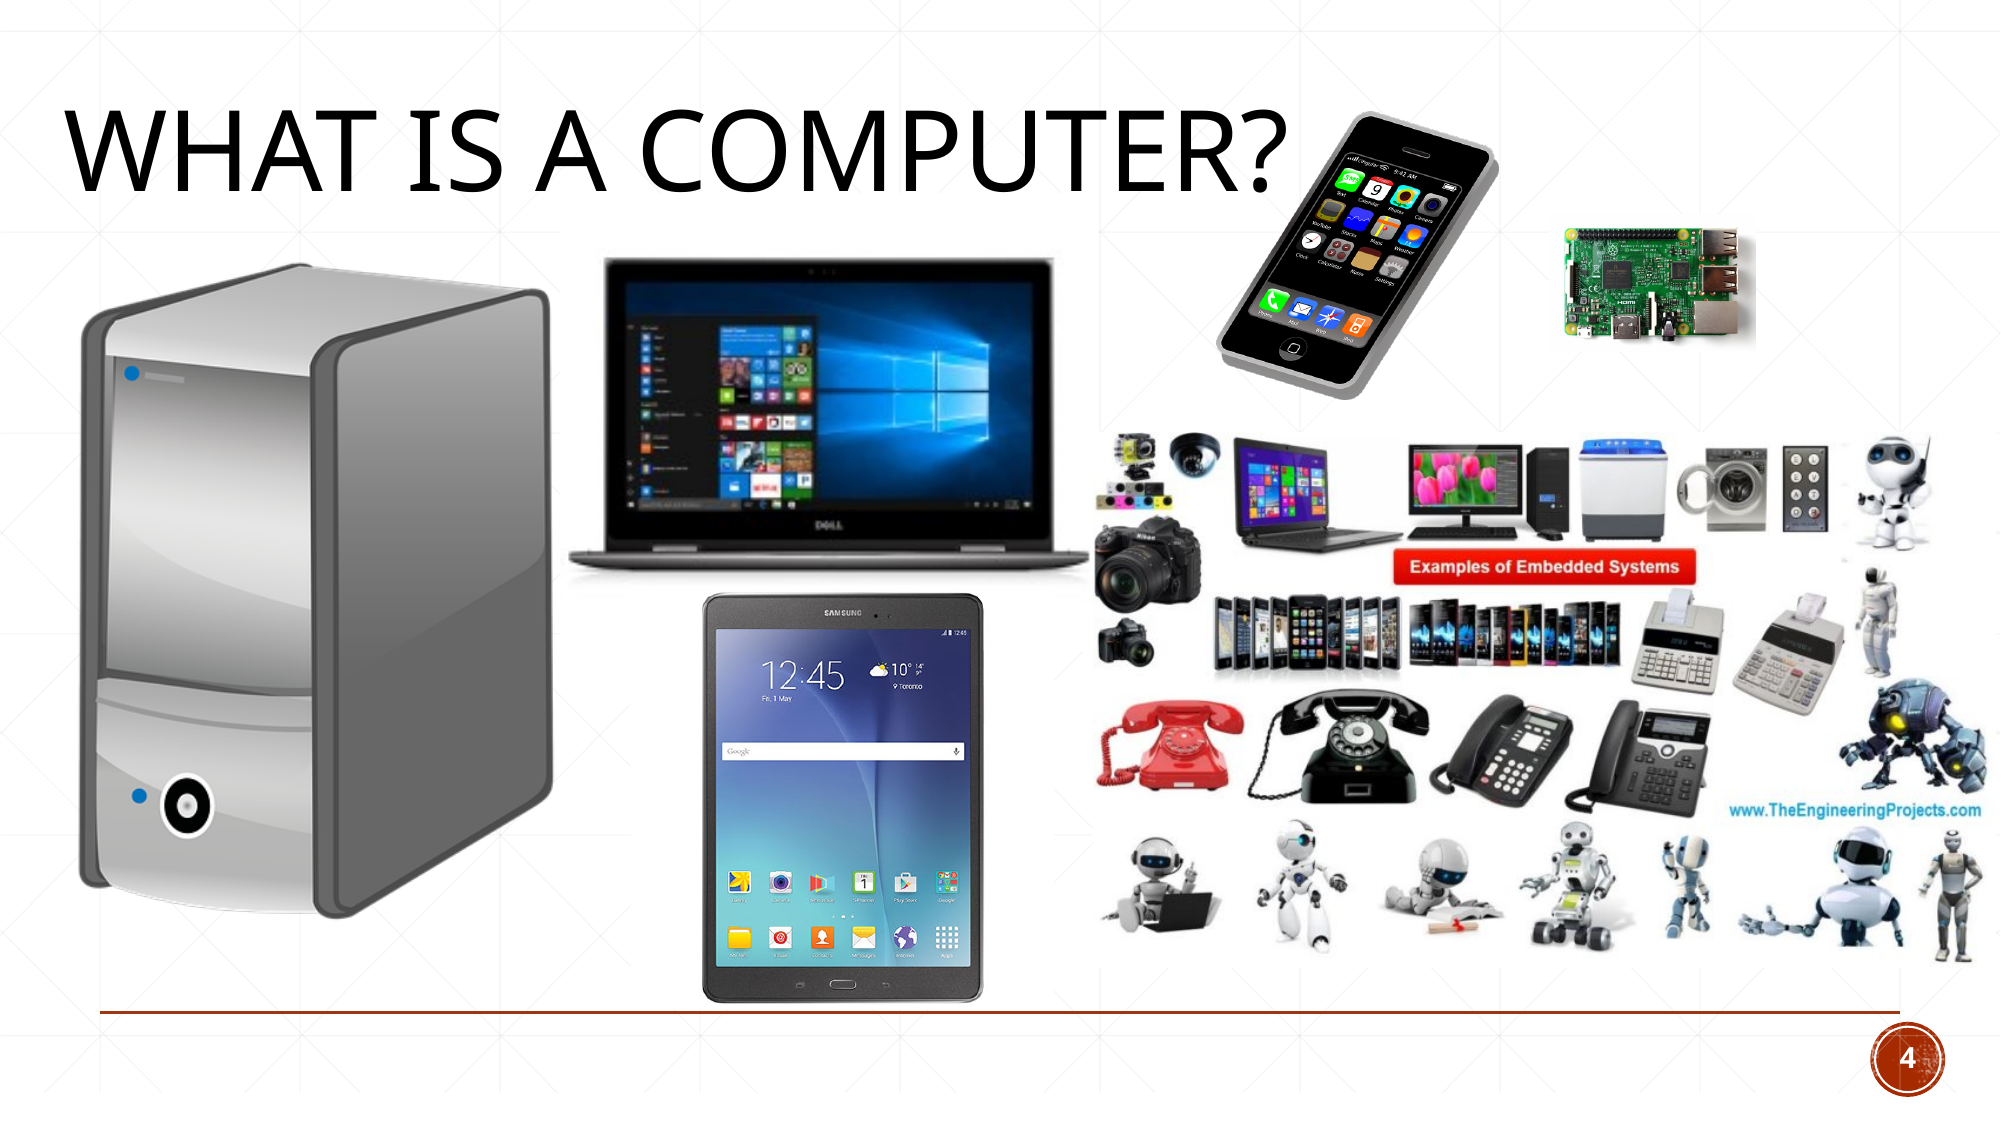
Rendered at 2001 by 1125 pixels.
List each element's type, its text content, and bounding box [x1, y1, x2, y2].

picture [560, 193, 1996, 1009]
picture [76, 260, 557, 923]
picture [1549, 214, 1756, 352]
title What is a computer? [48, 54, 1961, 256]
slide_number 4 [1855, 1028, 1961, 1089]
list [1553, 218, 1753, 350]
picture [1216, 111, 1499, 400]
